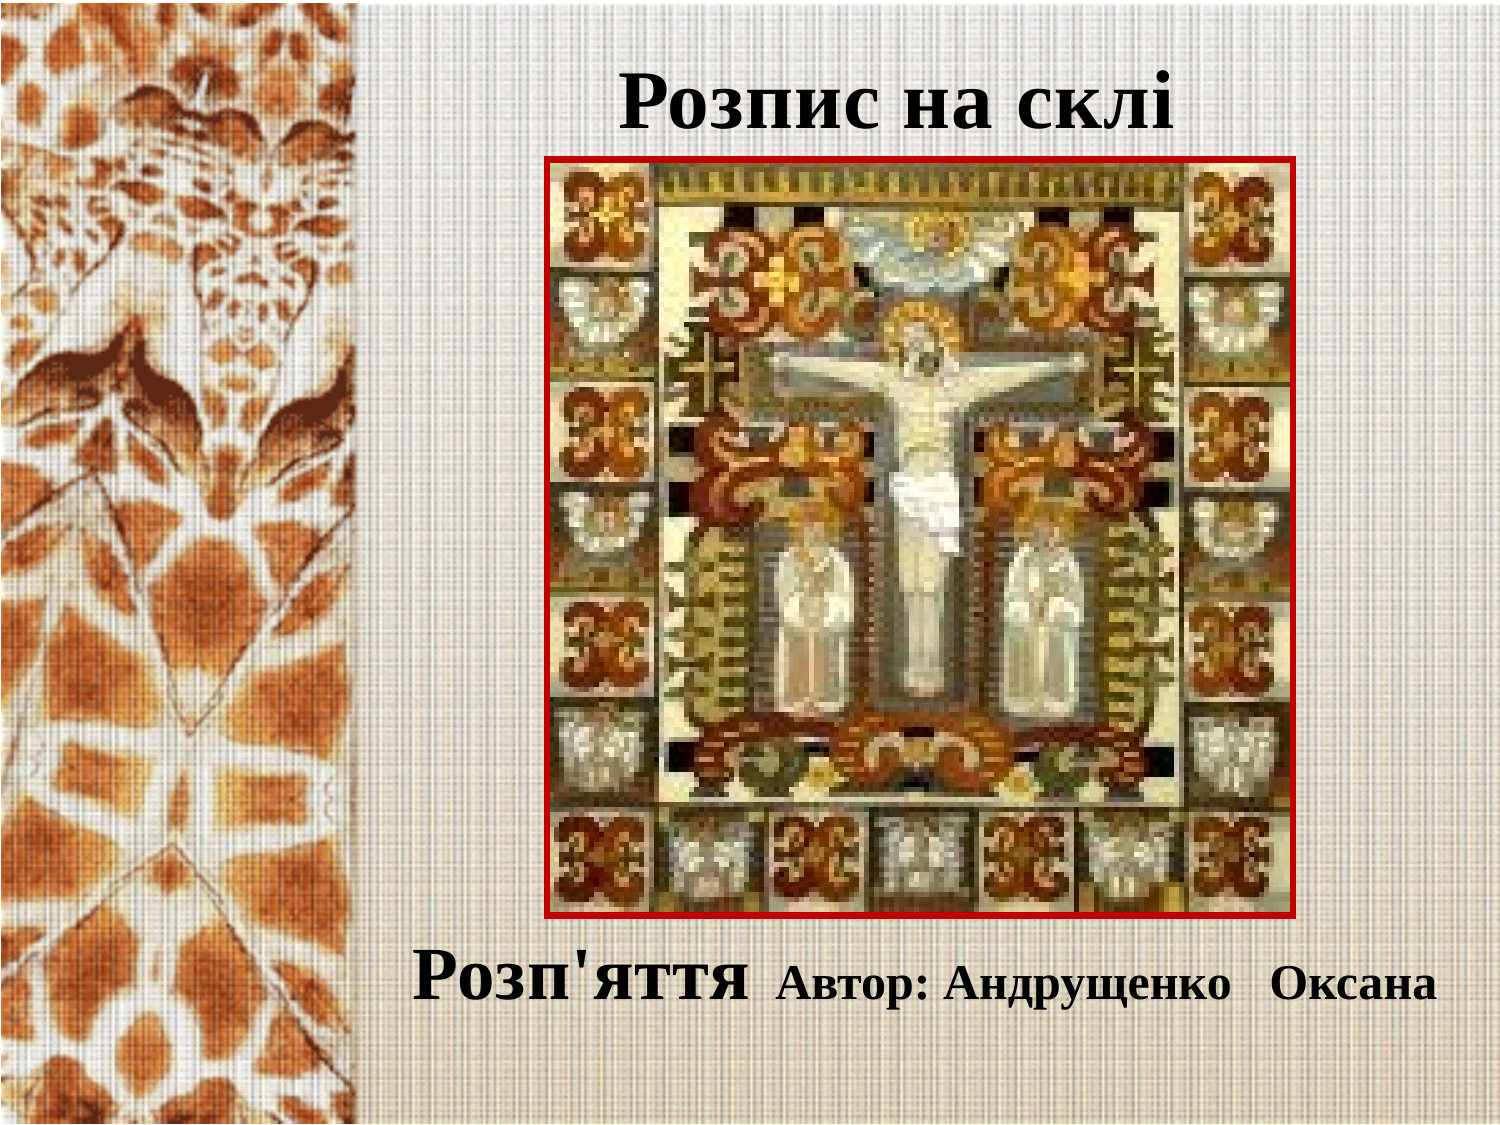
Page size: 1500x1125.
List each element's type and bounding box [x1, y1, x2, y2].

text_box [0, 0, 1500, 1125]
picture [549, 162, 1291, 913]
